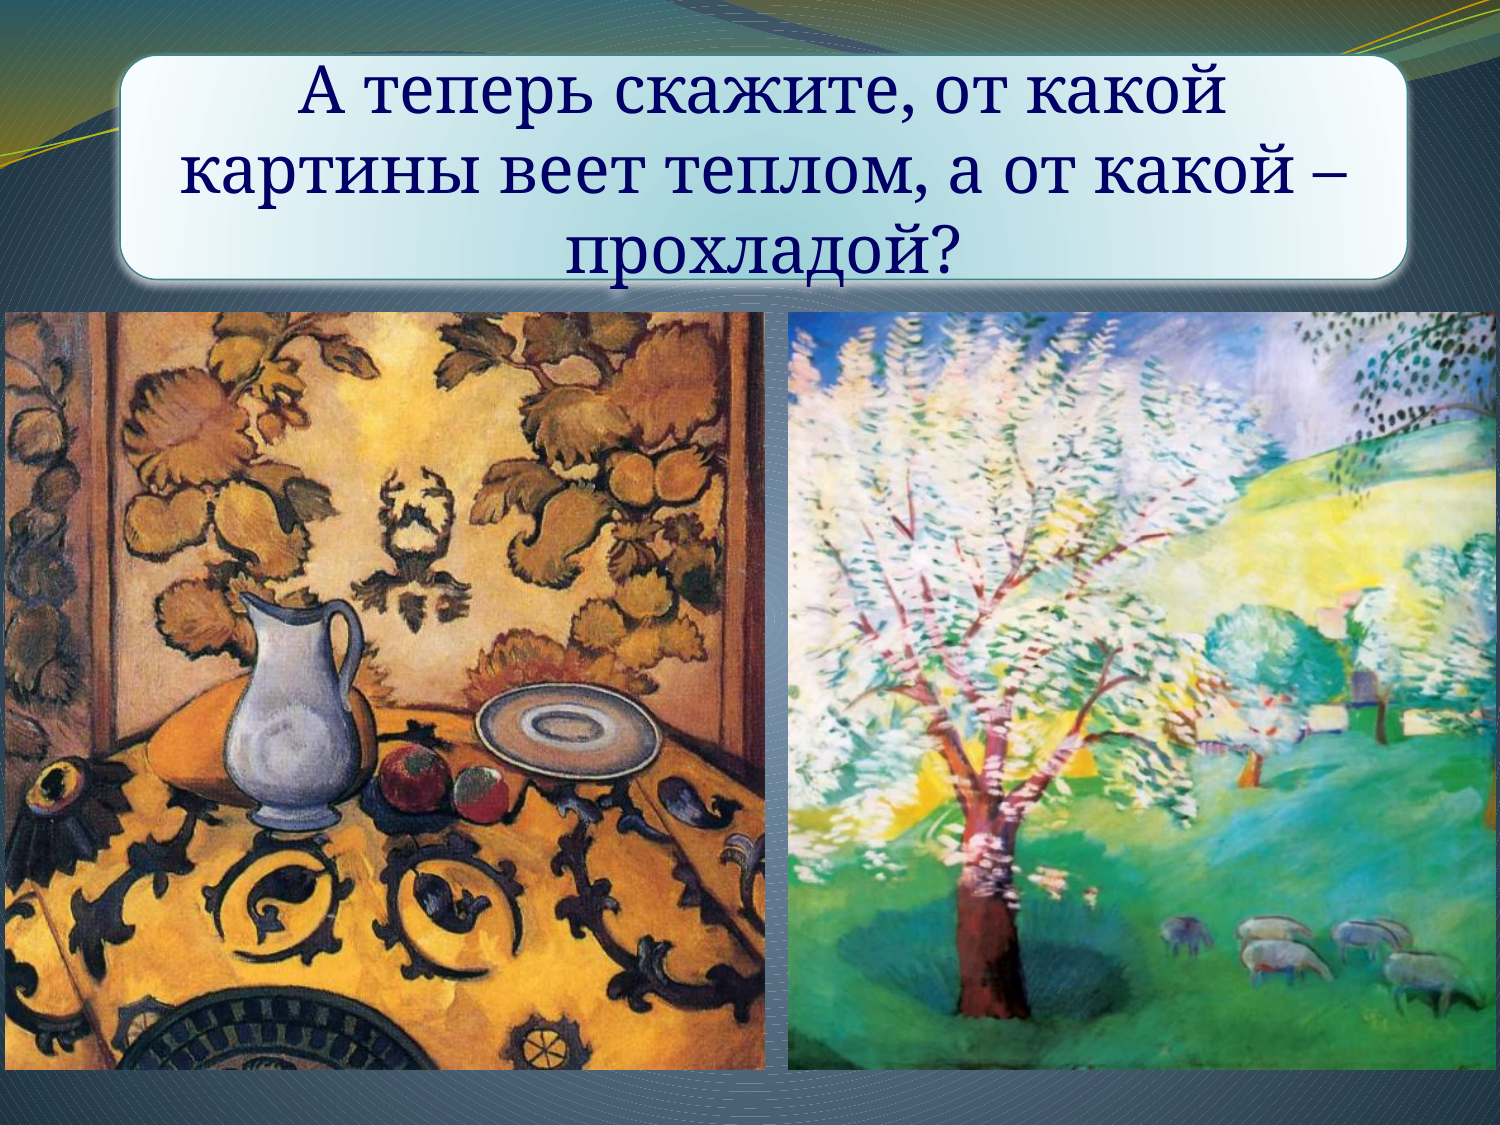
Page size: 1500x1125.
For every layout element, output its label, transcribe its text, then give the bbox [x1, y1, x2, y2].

picture [5, 312, 766, 1070]
picture [788, 312, 1496, 1070]
text_box А теперь скажите, от какой картины веет теплом, а от какой – прохладой? [119, 54, 1409, 281]
